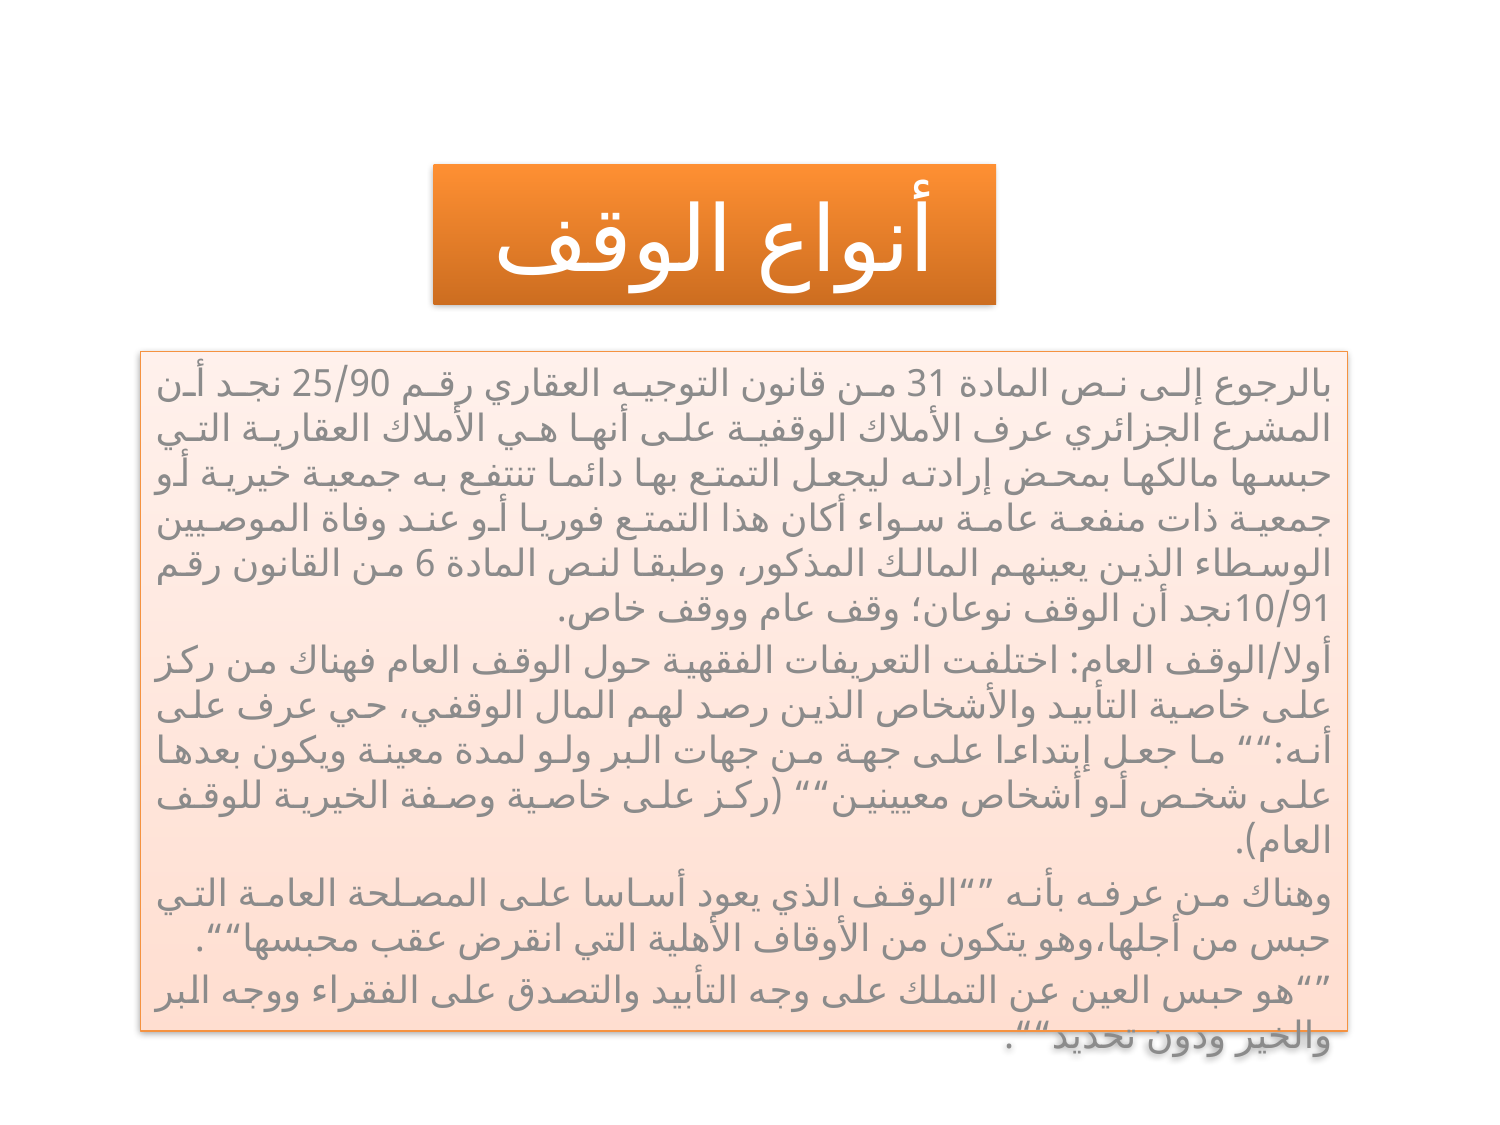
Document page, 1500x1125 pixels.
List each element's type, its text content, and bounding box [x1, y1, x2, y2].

title أنواع الوقف [433, 164, 997, 305]
subtitle بالرجوع إلى نص المادة 31 من قانون التوجيه العقاري رقم 25/90 نجد أن المشرع الجزائري عرف الأملاك الوقفية على أنها هي الأملاك العقارية التي حبسها مالكها بمحض إرادته ليجعل التمتع بها دائما تنتفع به جمعية خيرية أو جمعية ذات منفعة عامة سواء أكان هذا التمتع فوريا أو عند وفاة الموصيين الوسطاء الذين يعينهم المالك المذكور، وطبقا لنص المادة 6 من القانون رقم 10/91نجد أن الوقف نوعان؛ وقف عام ووقف خاص. أولا/الوقف العام: اختلفت التعريفات الفقهية حول الوقف العام فهناك من ركز على خاصية التأبيد والأشخاص الذين رصد لهم المال الوقفي، حي عرف على أنه:““ ما جعل إبتداءا على جهة من جهات البر ولو لمدة معينة ويكون بعدها على شخص أو أشخاص معيينين““ (ركز على خاصية وصفة الخيرية للوقف العام). وهناك من عرفه بأنه ”“الوقف الذي يعود أساسا على المصلحة العامة التي حبس من أجلها،وهو يتكون من الأوقاف الأهلية التي انقرض عقب محبسها““. ”“هو حبس العين عن التملك على وجه التأبيد والتصدق على الفقراء ووجه البر والخير ودون تحديد““. [140, 351, 1348, 1032]
